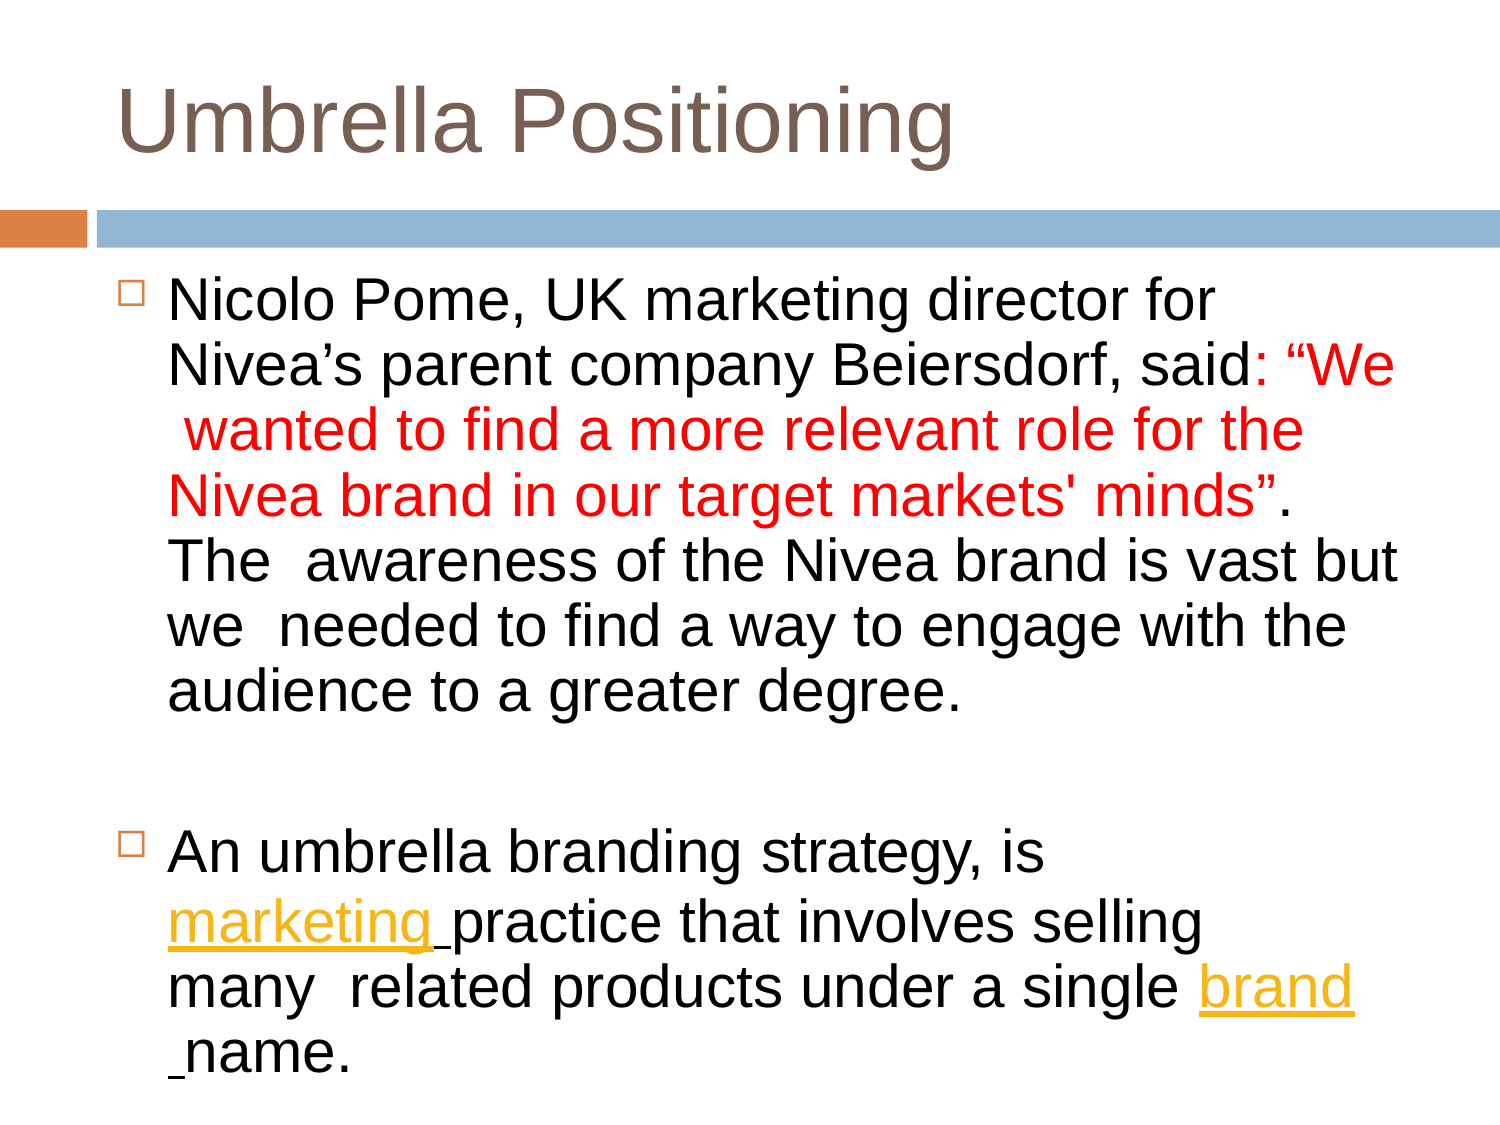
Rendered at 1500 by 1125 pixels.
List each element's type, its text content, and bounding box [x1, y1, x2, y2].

title Umbrella Positioning [113, 59, 959, 250]
text_box Nicolo Pome, UK marketing director for Nivea’s parent company Beiersdorf, said: “We wanted to find a more relevant role for the Nivea brand in our target markets' minds”. The awareness of the Nivea brand is vast but we needed to find a way to engage with the audience to a greater degree. An umbrella branding strategy, is marketing practice that involves selling many related products under a single brand name. [113, 258, 1412, 1085]
